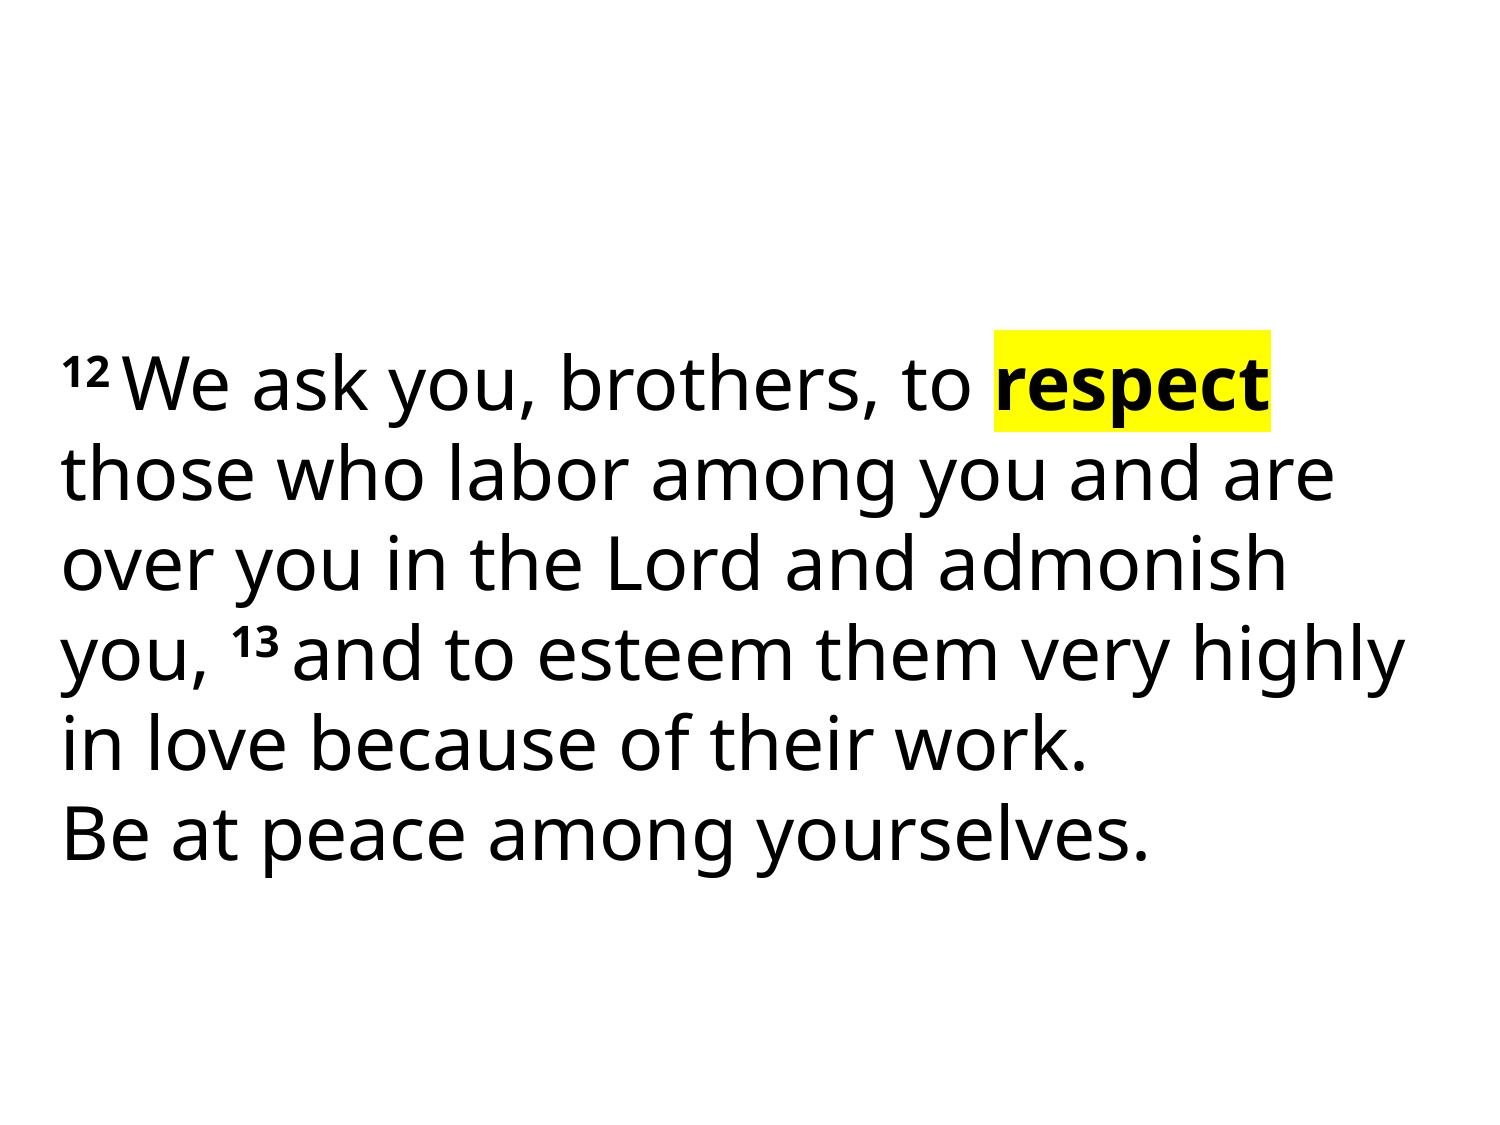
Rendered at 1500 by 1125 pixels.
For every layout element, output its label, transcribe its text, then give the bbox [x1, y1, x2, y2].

text_box 12 We ask you, brothers, to respect those who labor among you and are over you in the Lord and admonish you, 13 and to esteem them very highly in love because of their work. Be at peace among yourselves. [45, 327, 1474, 883]
